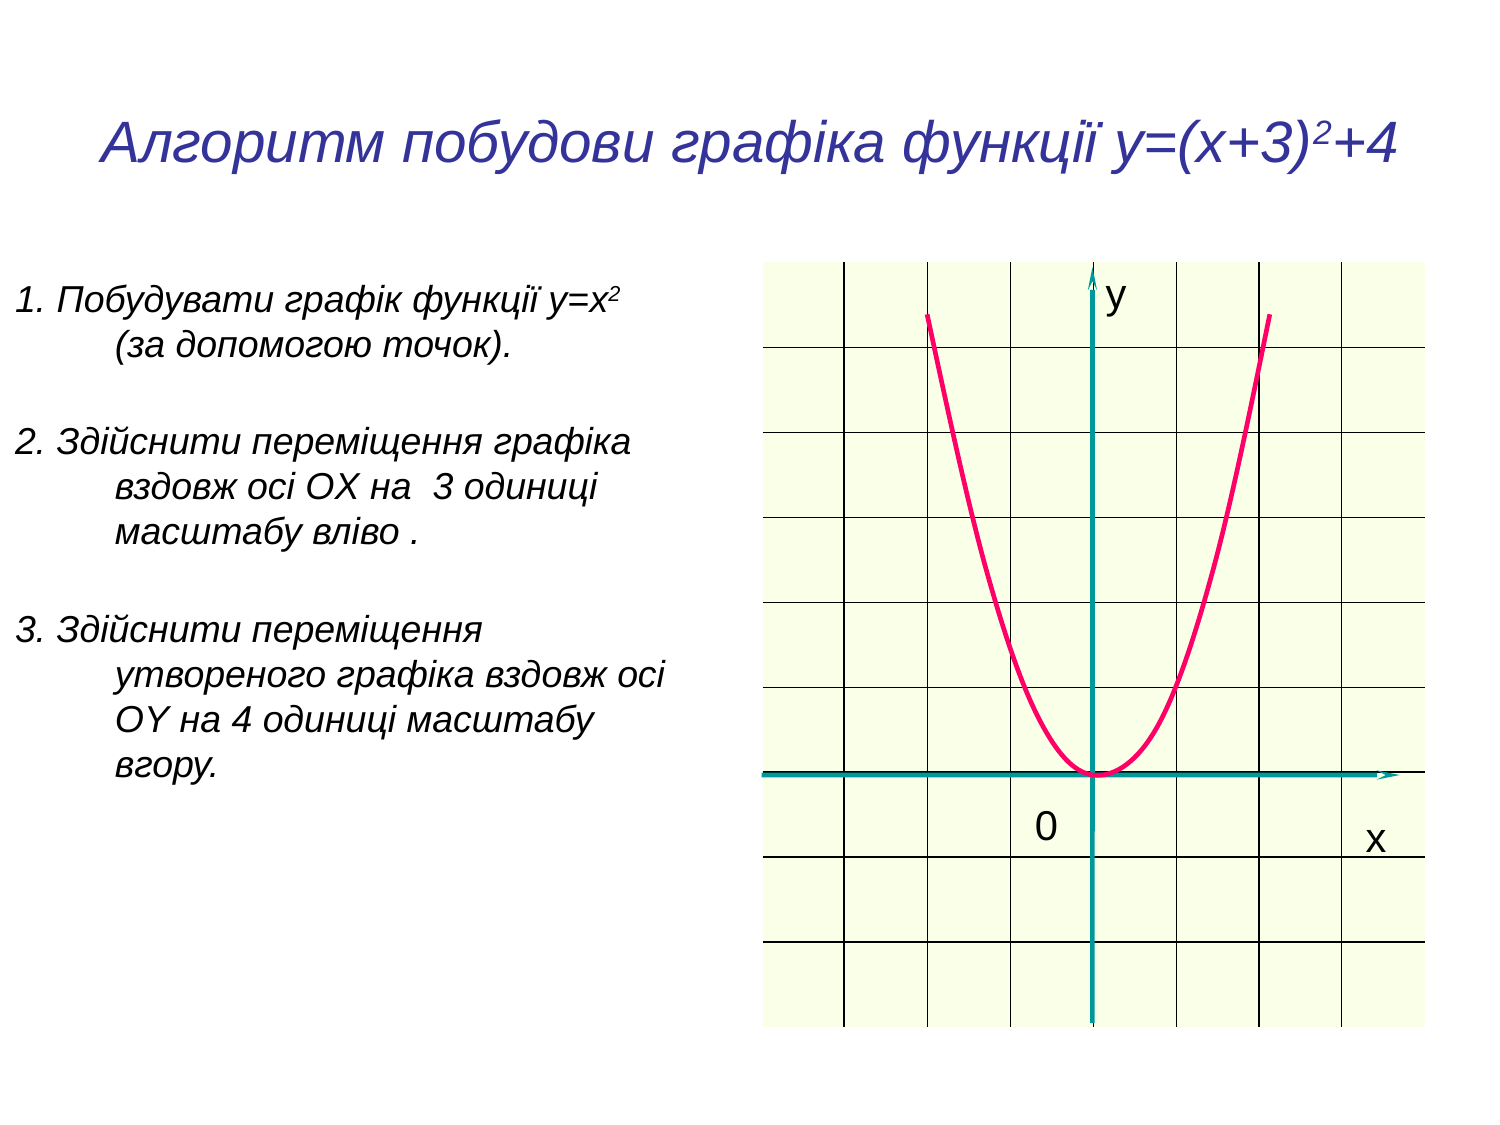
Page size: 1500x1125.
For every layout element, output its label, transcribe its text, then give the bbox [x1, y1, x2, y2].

text_box x [1364, 810, 1411, 862]
list 1. Побудувати графік функції у=x2 (за допомогою точок). 2. Здійснити переміщення графіка вздовж осі OX на 3 одиниці масштабу вліво . 3. Здійснити переміщення утвореного графіка вздовж осі OY на 4 одиниці масштабу вгору. [0, 267, 715, 811]
table_header [763, 262, 843, 347]
table_header [1094, 262, 1176, 314]
table_cell [1094, 858, 1176, 941]
table_header [1342, 262, 1425, 347]
table_cell [928, 518, 995, 602]
text_box y [1104, 267, 1151, 314]
table_cell [928, 603, 1010, 687]
table_cell [1205, 518, 1258, 602]
table_cell [845, 518, 927, 602]
table_header [928, 262, 1010, 314]
table_header [928, 324, 933, 347]
table_cell [1342, 433, 1425, 517]
table_cell [1011, 858, 1092, 941]
table_cell [763, 776, 843, 856]
table_cell [845, 433, 927, 517]
table_cell [845, 688, 927, 771]
table_cell [1260, 943, 1341, 1027]
table_cell [763, 433, 843, 517]
table_cell [1260, 433, 1341, 517]
table_cell [1227, 433, 1258, 517]
table_cell [1177, 603, 1258, 687]
table_cell [1260, 858, 1341, 941]
table_cell [845, 603, 927, 687]
table_cell [1246, 377, 1258, 432]
table_cell [763, 858, 843, 941]
table_cell [1118, 689, 1176, 771]
table_cell [1260, 688, 1341, 771]
table_cell [928, 433, 972, 517]
table_cell [845, 943, 927, 1027]
table_cell [1342, 858, 1425, 941]
table_cell [928, 776, 1010, 856]
table_cell [1094, 943, 1176, 1027]
table_cell [1177, 688, 1258, 771]
text_box 0 [1033, 798, 1080, 850]
title Алгоритм побудови графіка функції у=(х+3)2+4 [75, 45, 1425, 233]
text_box [1379, 770, 1400, 780]
table_cell [1342, 518, 1425, 602]
table_cell [763, 603, 843, 687]
table_cell [1342, 348, 1425, 432]
table_cell [1260, 603, 1341, 687]
table_cell [928, 858, 1010, 941]
table_cell [845, 776, 927, 856]
table_cell [1260, 776, 1341, 856]
table_cell [1011, 654, 1024, 687]
text_box [927, 314, 1270, 776]
table_cell [1342, 688, 1425, 771]
table_cell [1342, 603, 1425, 687]
table_cell [928, 943, 1010, 1027]
table_cell [1342, 773, 1425, 856]
table_cell [845, 348, 927, 432]
table_cell [1011, 688, 1078, 771]
table_header [845, 262, 927, 347]
table_cell [1177, 858, 1258, 941]
table_cell [1011, 943, 1093, 1027]
table_cell [1342, 943, 1425, 1027]
table_cell [1011, 776, 1092, 856]
table_cell [763, 688, 843, 771]
table_cell [845, 858, 927, 941]
text_box [1088, 267, 1097, 288]
table_cell [1260, 518, 1341, 602]
table_cell [1177, 776, 1258, 856]
table_cell [763, 518, 843, 602]
table_cell [928, 348, 952, 432]
table_cell [1094, 776, 1176, 856]
table_header [1177, 262, 1258, 314]
table_header [1260, 262, 1341, 347]
table_cell [763, 943, 843, 1027]
table_cell [1260, 348, 1341, 432]
table_cell [763, 348, 843, 432]
table_header [1011, 262, 1093, 314]
table_cell [928, 688, 1010, 771]
table_cell [1177, 943, 1258, 1027]
